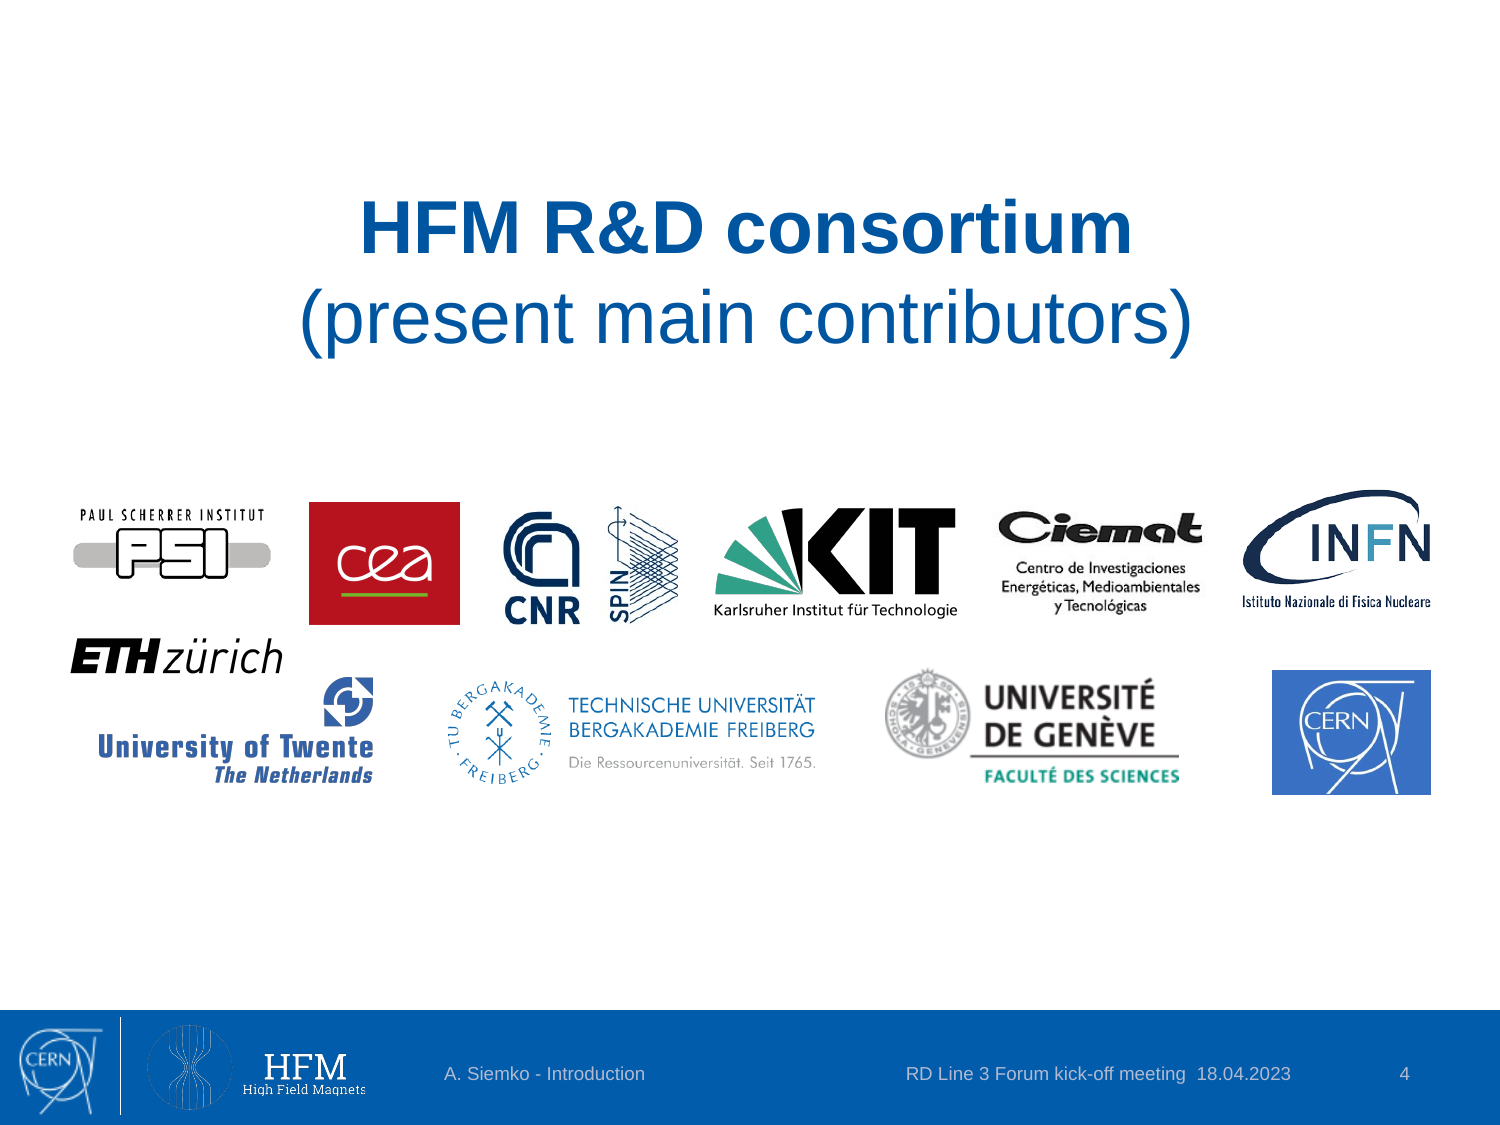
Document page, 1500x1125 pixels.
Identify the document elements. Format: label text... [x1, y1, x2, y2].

picture [309, 501, 460, 625]
picture [503, 495, 678, 638]
picture [431, 666, 835, 803]
picture [967, 495, 1234, 632]
title HFM R&D consortium (present main contributors) [69, 179, 1425, 485]
slide_number 4 [1342, 1042, 1425, 1103]
picture [884, 666, 1179, 783]
picture [68, 486, 275, 602]
slide_number A. Siemko - Introduction [429, 1042, 704, 1103]
footer RD Line 3 Forum kick-off meeting 18.04.2023 [871, 1042, 1326, 1103]
picture [1233, 482, 1439, 614]
picture [99, 677, 373, 783]
picture [713, 501, 959, 625]
picture [68, 625, 284, 686]
picture [1272, 670, 1431, 795]
